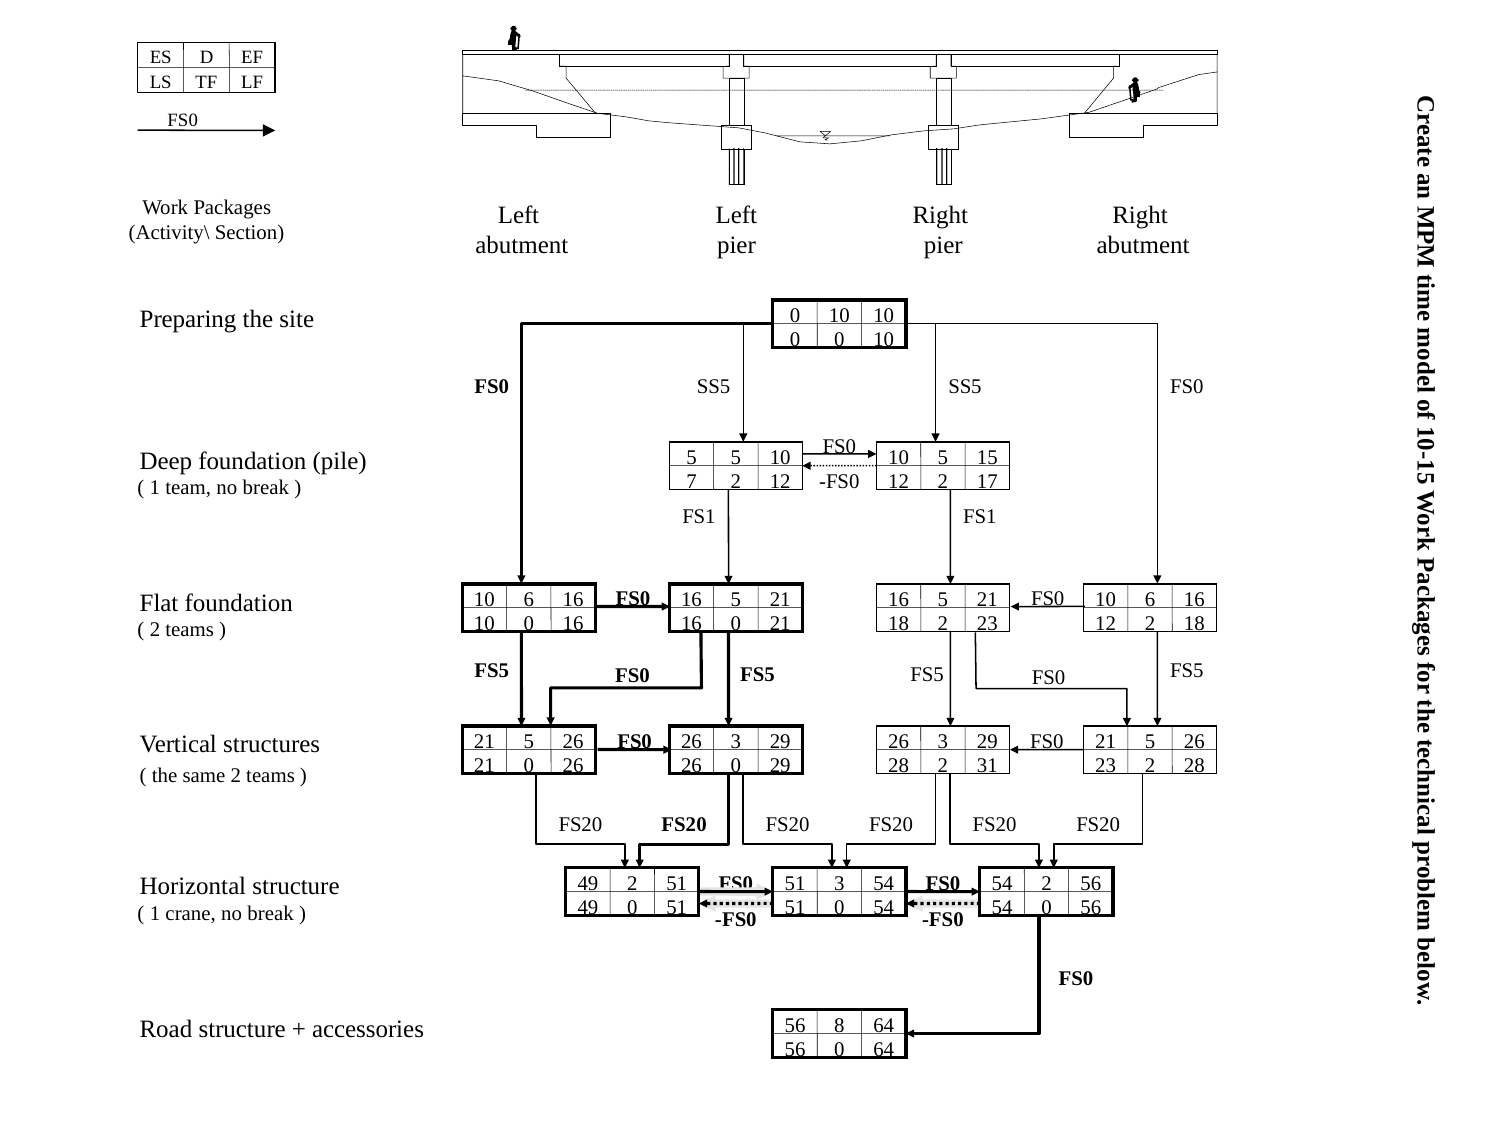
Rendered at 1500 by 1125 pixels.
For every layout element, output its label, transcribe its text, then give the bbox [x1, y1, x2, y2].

picture [730, 150, 744, 184]
text_box [137, 124, 276, 137]
text_box Left abutment [462, 196, 581, 263]
text_box Right pier [847, 196, 1040, 263]
text_box Left pier [640, 196, 833, 263]
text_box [137, 42, 276, 93]
text_box Work Packages (Activity\ Section) [123, 191, 290, 263]
picture [728, 148, 744, 185]
text_box Right abutment [1069, 196, 1218, 263]
picture [937, 150, 951, 184]
text_box FS0 [151, 105, 214, 130]
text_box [124, 299, 1217, 1058]
